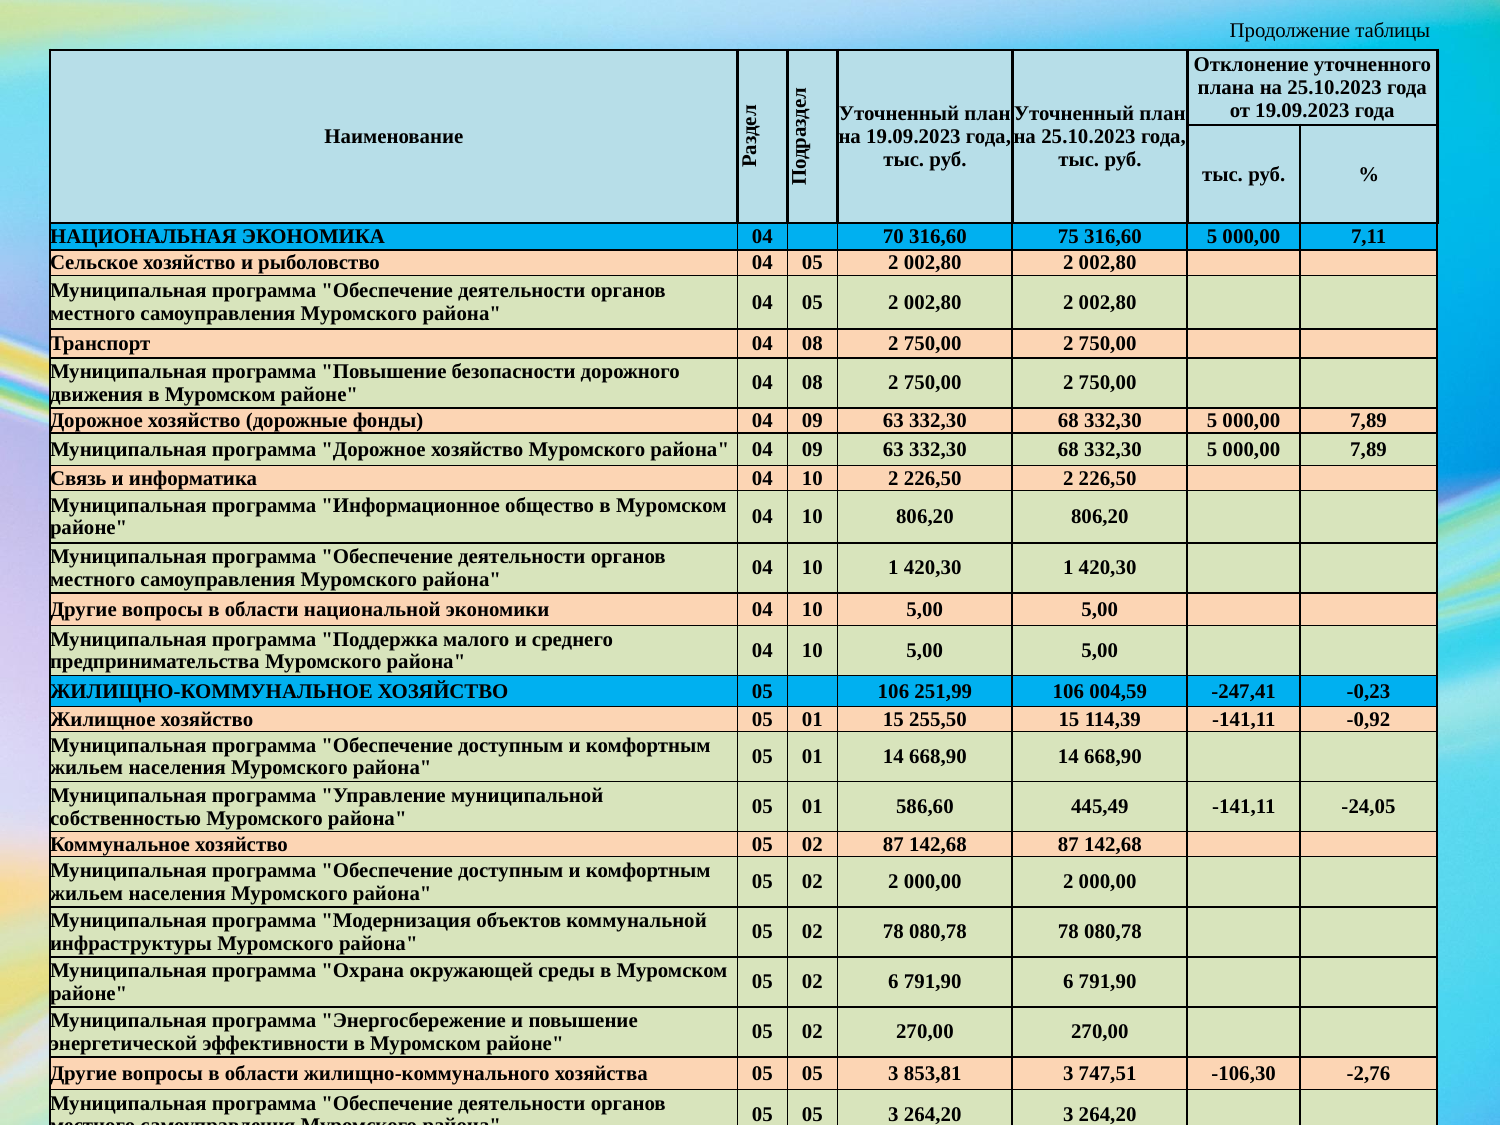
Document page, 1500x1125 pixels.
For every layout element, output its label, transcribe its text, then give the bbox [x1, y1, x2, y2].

table_cell Муниципальная программа "Дорожное хозяйство Муромского района" [51, 434, 737, 465]
table_cell [788, 676, 837, 706]
table_cell 09 [788, 409, 837, 432]
table_cell 04 [738, 466, 787, 490]
table_cell 5,00 [1013, 626, 1186, 675]
table_header Раздел [739, 51, 786, 222]
table_cell ЖИЛИЩНО-КОММУНАЛЬНОЕ ХОЗЯЙСТВО [51, 676, 737, 706]
table_cell 87 142,68 [838, 832, 1011, 856]
table_cell 01 [788, 732, 837, 781]
table_cell [1301, 1008, 1436, 1056]
table_cell 3 747,51 [1013, 1058, 1186, 1089]
table_cell [1188, 1008, 1299, 1056]
table_cell 75 316,60 [1013, 224, 1186, 249]
table_cell -0,23 [1301, 676, 1436, 706]
table_cell [1301, 594, 1436, 625]
table_header Уточненный план на 19.09.2023 года, тыс. руб. [839, 51, 1011, 222]
table_cell -247,41 [1188, 676, 1299, 706]
table_header Наименование [51, 51, 736, 222]
table_cell 2 226,50 [1013, 466, 1186, 490]
table_cell 01 [788, 782, 837, 831]
table_cell 445,49 [1013, 782, 1186, 831]
table_cell 5,00 [1013, 594, 1186, 625]
table_cell 2 002,80 [1013, 251, 1186, 275]
table_cell Транспорт [51, 330, 737, 357]
table_cell Жилищное хозяйство [51, 707, 737, 731]
table_cell Связь и информатика [51, 466, 737, 490]
table_cell Муниципальная программа "Информационное общество в Муромском районе" [51, 491, 737, 542]
table_cell 05 [738, 958, 787, 1006]
table_cell 02 [788, 958, 837, 1006]
table_cell 2 002,80 [1013, 276, 1186, 328]
table_cell 15 255,50 [838, 707, 1011, 731]
table_cell 14 668,90 [838, 732, 1011, 781]
table_cell [1301, 732, 1436, 781]
table_cell [1188, 491, 1299, 542]
table_cell 2 750,00 [838, 359, 1011, 407]
table_cell [1301, 466, 1436, 490]
table_cell 04 [738, 276, 787, 328]
table_cell 10 [788, 544, 837, 592]
table_cell Другие вопросы в области жилищно-коммунального хозяйства [51, 1058, 737, 1089]
table_cell 2 750,00 [1013, 359, 1186, 407]
picture [1438, 470, 1500, 1125]
table_cell [1301, 276, 1436, 328]
table_cell 10 [788, 594, 837, 625]
table_cell [1188, 544, 1299, 592]
table_cell 10 [788, 466, 837, 490]
table_cell 04 [738, 359, 787, 407]
table_cell -106,30 [1188, 1058, 1299, 1089]
table_cell [1188, 958, 1299, 1006]
table_cell 6 791,90 [1013, 958, 1186, 1006]
table_cell 04 [738, 409, 787, 432]
table_cell [1301, 958, 1436, 1006]
table_cell [1188, 857, 1299, 906]
table_cell 2 002,80 [838, 251, 1011, 275]
table_cell 05 [738, 676, 787, 706]
table_cell НАЦИОНАЛЬНАЯ ЭКОНОМИКА [51, 224, 737, 249]
table_cell 87 142,68 [1013, 832, 1186, 856]
table_cell Муниципальная программа "Обеспечение доступным и комфортным жильем населения Муромского района" [51, 857, 737, 906]
table_cell 270,00 [838, 1008, 1011, 1056]
table_cell Муниципальная программа "Обеспечение деятельности органов местного самоуправления Муромского района" [51, 276, 737, 328]
table_cell 5 000,00 [1188, 434, 1299, 465]
table_cell 2 750,00 [1013, 330, 1186, 357]
table_cell 04 [738, 594, 787, 625]
table_cell 2 226,50 [838, 466, 1011, 490]
table_cell [1188, 251, 1299, 275]
table_cell 02 [788, 908, 837, 956]
table_cell Сельское хозяйство и рыболовство [51, 251, 737, 275]
table_cell 106 004,59 [1013, 676, 1186, 706]
table_cell 15 114,39 [1013, 707, 1186, 731]
table_cell [1188, 466, 1299, 490]
table_cell 04 [738, 434, 787, 465]
table_cell Муниципальная программа "Модернизация объектов коммунальной инфраструктуры Муромского района" [51, 908, 737, 956]
table_cell 09 [788, 434, 837, 465]
picture [0, 0, 1500, 1125]
table_cell 04 [738, 330, 787, 357]
table_cell 01 [788, 707, 837, 731]
table_cell [1301, 544, 1436, 592]
table_cell 05 [738, 1090, 787, 1125]
table_cell 04 [738, 626, 787, 675]
table_cell 14 668,90 [1013, 732, 1186, 781]
table_cell 08 [788, 359, 837, 407]
table_cell 05 [788, 1090, 837, 1125]
table_header Подраздел [789, 51, 836, 222]
table_cell 806,20 [838, 491, 1011, 542]
table_cell 10 [788, 491, 837, 542]
table_cell 5 000,00 [1188, 409, 1299, 432]
table_cell 806,20 [1013, 491, 1186, 542]
table_cell Муниципальная программа "Обеспечение доступным и комфортным жильем населения Муромского района" [51, 732, 737, 781]
table_cell [1188, 626, 1299, 675]
table_cell 2 000,00 [1013, 857, 1186, 906]
table_cell 05 [788, 251, 837, 275]
table_header Отклонение уточненного плана на 25.10.2023 года от 19.09.2023 года [1189, 51, 1436, 124]
table_cell [1301, 857, 1436, 906]
table_cell 63 332,30 [838, 434, 1011, 465]
table_cell 05 [738, 707, 787, 731]
table_cell [1301, 832, 1436, 856]
table_cell 04 [738, 224, 787, 249]
table_cell -24,05 [1301, 782, 1436, 831]
table_cell 04 [738, 544, 787, 592]
table_cell 05 [738, 832, 787, 856]
table_cell 106 251,99 [838, 676, 1011, 706]
table_cell Коммунальное хозяйство [51, 832, 737, 856]
table_cell 2 002,80 [838, 276, 1011, 328]
table_cell -141,11 [1188, 782, 1299, 831]
table_cell [1301, 359, 1436, 407]
table_cell [1301, 491, 1436, 542]
table_cell 68 332,30 [1013, 434, 1186, 465]
table_cell Муниципальная программа "Поддержка малого и среднего предпринимательства Муромского района" [51, 626, 737, 675]
table_cell [788, 224, 837, 249]
table_cell 08 [788, 330, 837, 357]
table_cell 1 420,30 [838, 544, 1011, 592]
table_cell 05 [738, 1058, 787, 1089]
table_cell [1188, 908, 1299, 956]
table_cell [1188, 1090, 1299, 1125]
table_cell 78 080,78 [1013, 908, 1186, 956]
table_cell Муниципальная программа "Охрана окружающей среды в Муромском районе" [51, 958, 737, 1006]
table_cell 7,89 [1301, 409, 1436, 432]
table_cell [1188, 732, 1299, 781]
table_cell -0,92 [1301, 707, 1436, 731]
table_cell 2 750,00 [838, 330, 1011, 357]
table_cell 70 316,60 [838, 224, 1011, 249]
table_cell 02 [788, 1008, 837, 1056]
table_cell Другие вопросы в области национальной экономики [51, 594, 737, 625]
table_cell % [1301, 126, 1436, 222]
table_cell [1188, 832, 1299, 856]
table_cell 586,60 [838, 782, 1011, 831]
table_cell [1188, 594, 1299, 625]
table_cell 3 853,81 [838, 1058, 1011, 1089]
table_cell -2,76 [1301, 1058, 1436, 1089]
table_cell 5 000,00 [1188, 224, 1299, 249]
table_cell Дорожное хозяйство (дорожные фонды) [51, 409, 737, 432]
table_cell 78 080,78 [838, 908, 1011, 956]
table_cell [1301, 251, 1436, 275]
table_cell [1188, 276, 1299, 328]
table_cell 05 [738, 908, 787, 956]
table_cell Муниципальная программа "Обеспечение деятельности органов местного самоуправления Муромского района" [51, 544, 737, 592]
table_cell 6 791,90 [838, 958, 1011, 1006]
table_cell 05 [738, 1008, 787, 1056]
table_cell [1188, 330, 1299, 357]
table_cell 02 [788, 857, 837, 906]
table_cell тыс. руб. [1189, 126, 1299, 222]
table_cell 3 264,20 [1013, 1090, 1186, 1125]
table_cell 04 [738, 491, 787, 542]
table_cell 5,00 [838, 626, 1011, 675]
table_cell 05 [738, 782, 787, 831]
table_cell 04 [738, 251, 787, 275]
table_cell 7,89 [1301, 434, 1436, 465]
table_cell 3 264,20 [838, 1090, 1011, 1125]
table_cell [1301, 330, 1436, 357]
table_cell Муниципальная программа "Энергосбережение и повышение энергетической эффективности в Муромском районе" [51, 1008, 737, 1056]
table_cell Муниципальная программа "Повышение безопасности дорожного движения в Муромском районе" [51, 359, 737, 407]
table_cell 05 [738, 857, 787, 906]
table_header Уточненный план на 25.10.2023 года, тыс. руб. [1014, 51, 1186, 222]
table_cell 05 [738, 732, 787, 781]
table_cell Муниципальная программа "Обеспечение деятельности органов местного самоуправления Муромского района" [51, 1090, 737, 1125]
table_cell 5,00 [838, 594, 1011, 625]
table_cell Муниципальная программа "Управление муниципальной собственностью Муромского района" [51, 782, 737, 831]
table_cell [1188, 359, 1299, 407]
table_cell 270,00 [1013, 1008, 1186, 1056]
table_cell 2 000,00 [838, 857, 1011, 906]
table_cell 1 420,30 [1013, 544, 1186, 592]
table_cell [1301, 908, 1436, 956]
table_cell 02 [788, 832, 837, 856]
table_cell 05 [788, 276, 837, 328]
table_cell 7,11 [1301, 224, 1436, 249]
table_cell -141,11 [1188, 707, 1299, 731]
table_cell 05 [788, 1058, 837, 1089]
table_cell [1301, 626, 1436, 675]
text_box Продолжение таблицы [1187, 9, 1450, 50]
table_cell 63 332,30 [838, 409, 1011, 432]
table_cell 68 332,30 [1013, 409, 1186, 432]
table_cell [1301, 1090, 1436, 1125]
table_cell 10 [788, 626, 837, 675]
